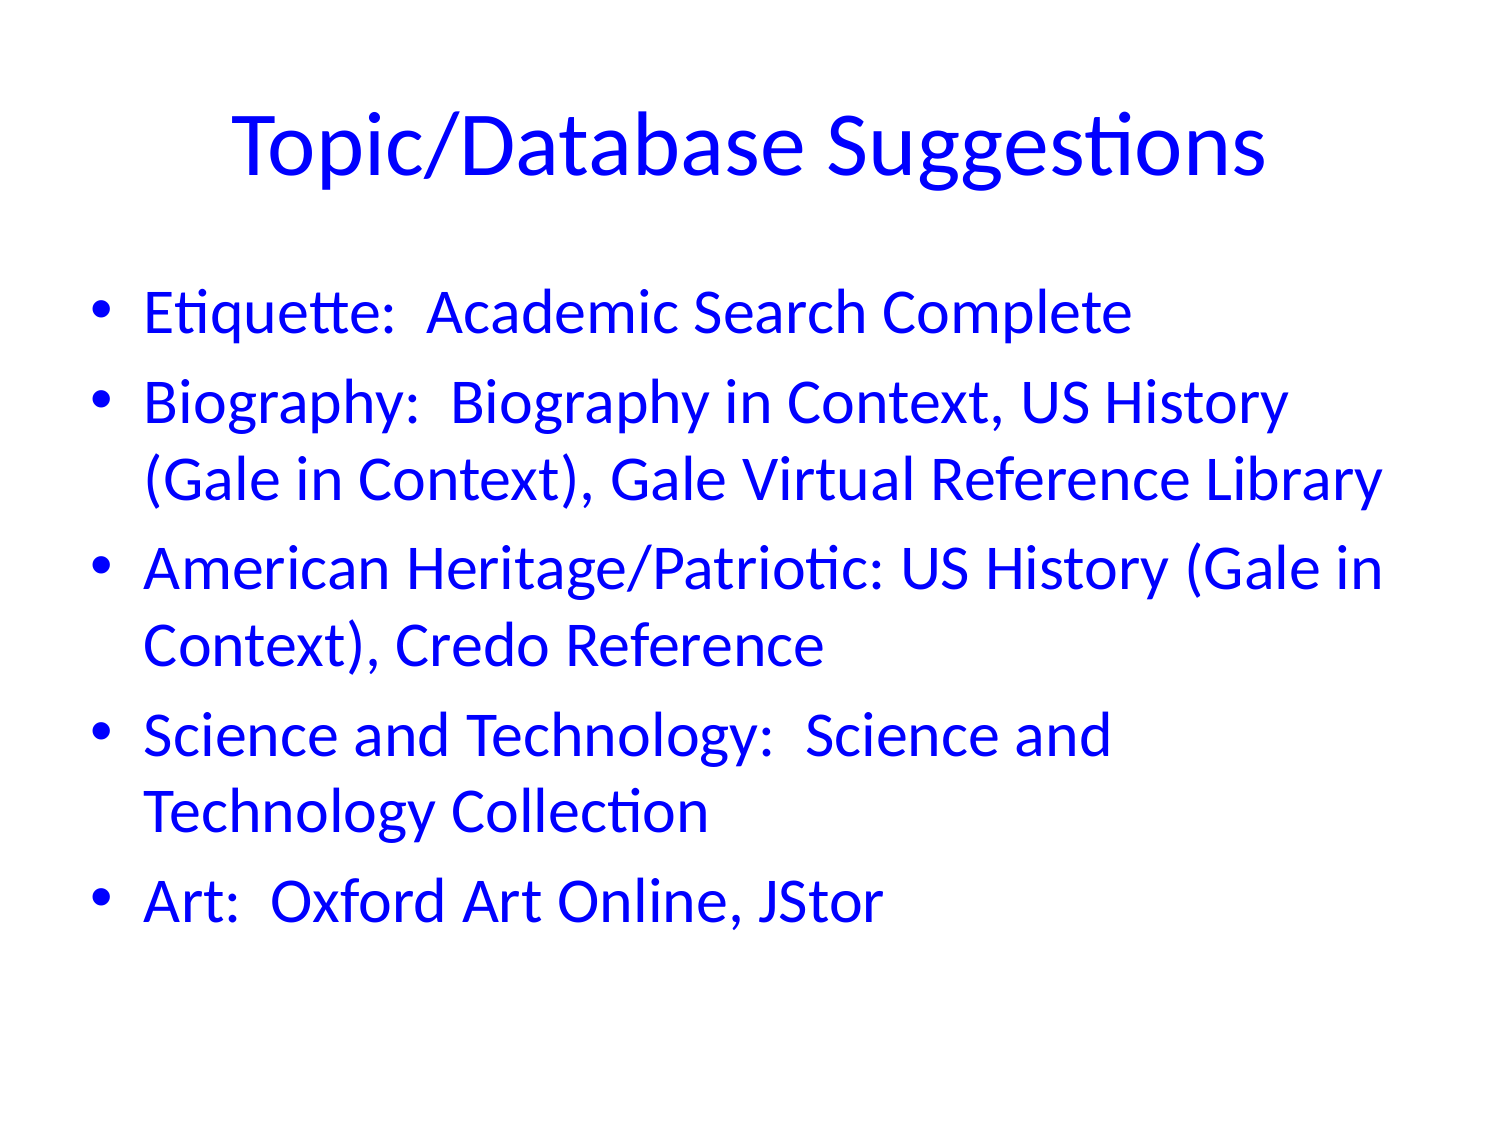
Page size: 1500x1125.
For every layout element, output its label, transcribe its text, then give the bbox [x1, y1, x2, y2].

list Etiquette: Academic Search Complete Biography: Biography in Context, US History (Gale in Context), Gale Virtual Reference Library American Heritage/Patriotic: US History (Gale in Context), Credo Reference Science and Technology: Science and Technology Collection Art: Oxford Art Online, JStor [75, 262, 1425, 1005]
title Topic/Database Suggestions [75, 45, 1425, 233]
